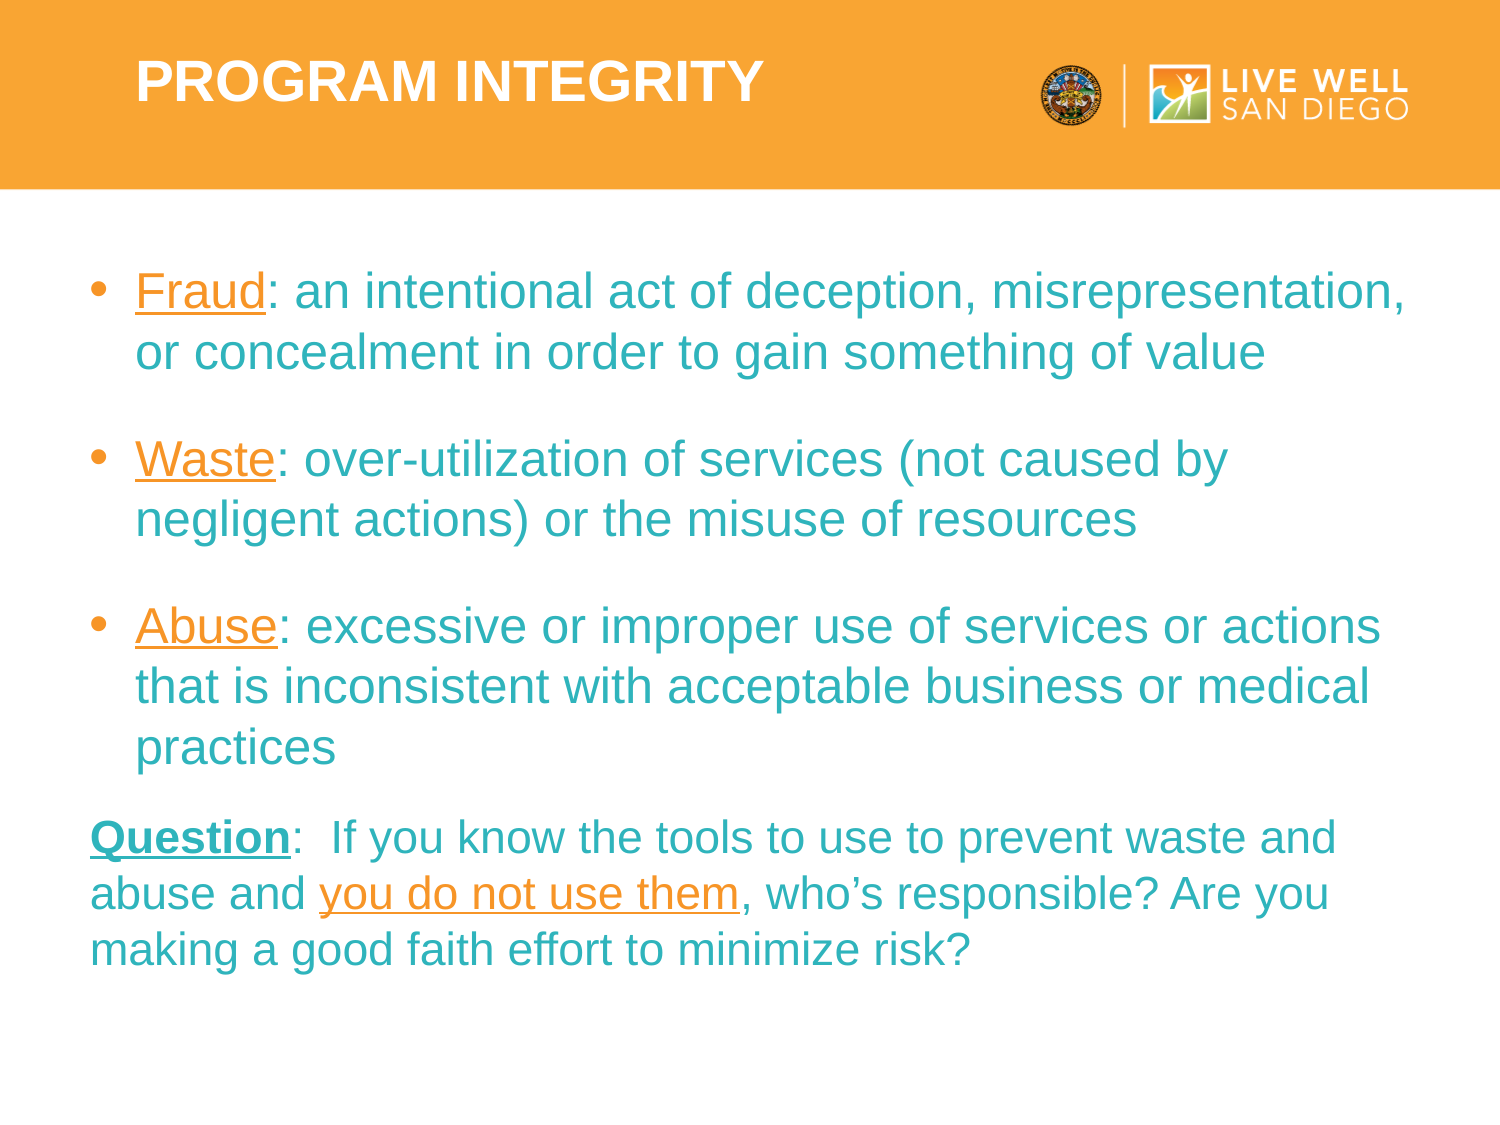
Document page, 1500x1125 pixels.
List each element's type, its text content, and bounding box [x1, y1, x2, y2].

picture [0, 0, 1500, 1125]
text_box PROGRAM INTEGRITY [120, 43, 883, 142]
text_box Fraud: an intentional act of deception, misrepresentation, or concealment in order to gain something of value Waste: over-utilization of services (not caused by negligent actions) or the misuse of resources Abuse: excessive or improper use of services or actions that is inconsistent with acceptable business or medical practices Question: If you know the tools to use to prevent waste and abuse and you do not use them, who’s responsible? Are you making a good faith effort to minimize risk? [75, 251, 1455, 989]
